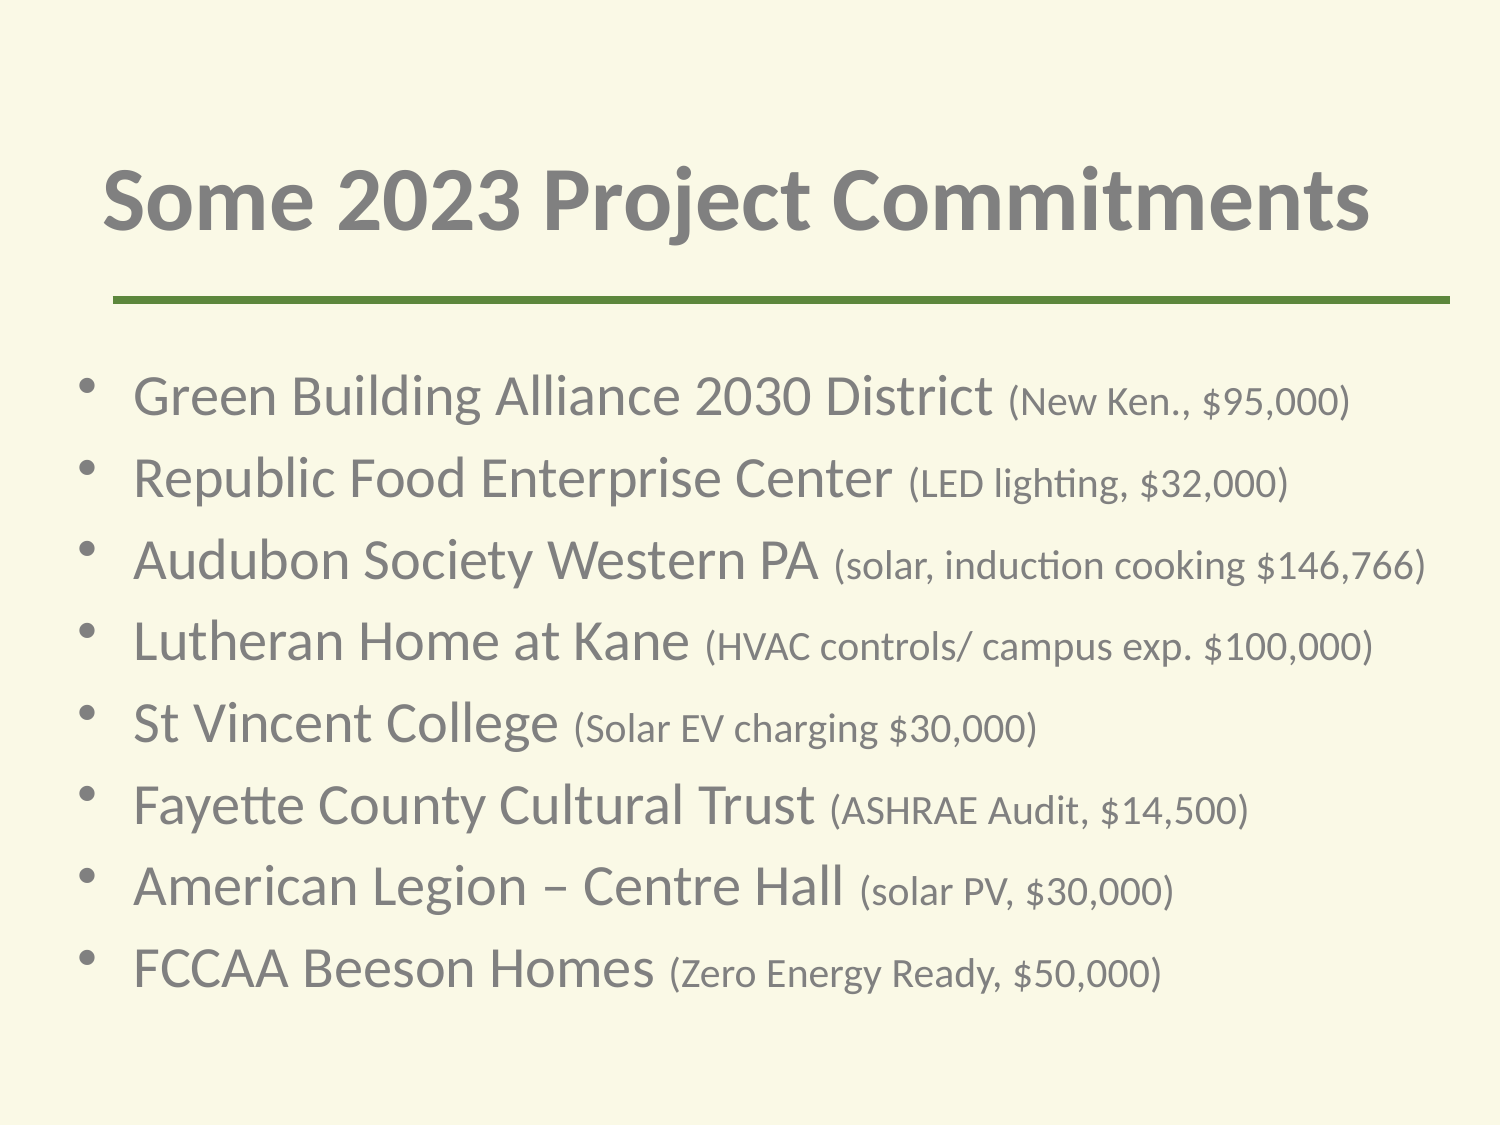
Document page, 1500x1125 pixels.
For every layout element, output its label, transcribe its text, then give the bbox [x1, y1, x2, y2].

list Green Building Alliance 2030 District (New Ken., $95,000) Republic Food Enterprise Center (LED lighting, $32,000) Audubon Society Western PA (solar, induction cooking $146,766) Lutheran Home at Kane (HVAC controls/ campus exp. $100,000) St Vincent College (Solar EV charging $30,000) Fayette County Cultural Trust (ASHRAE Audit, $14,500) American Legion – Centre Hall (solar PV, $30,000) FCCAA Beeson Homes (Zero Energy Ready, $50,000) [62, 350, 1475, 1050]
title Some 2023 Project Commitments [87, 99, 1451, 288]
